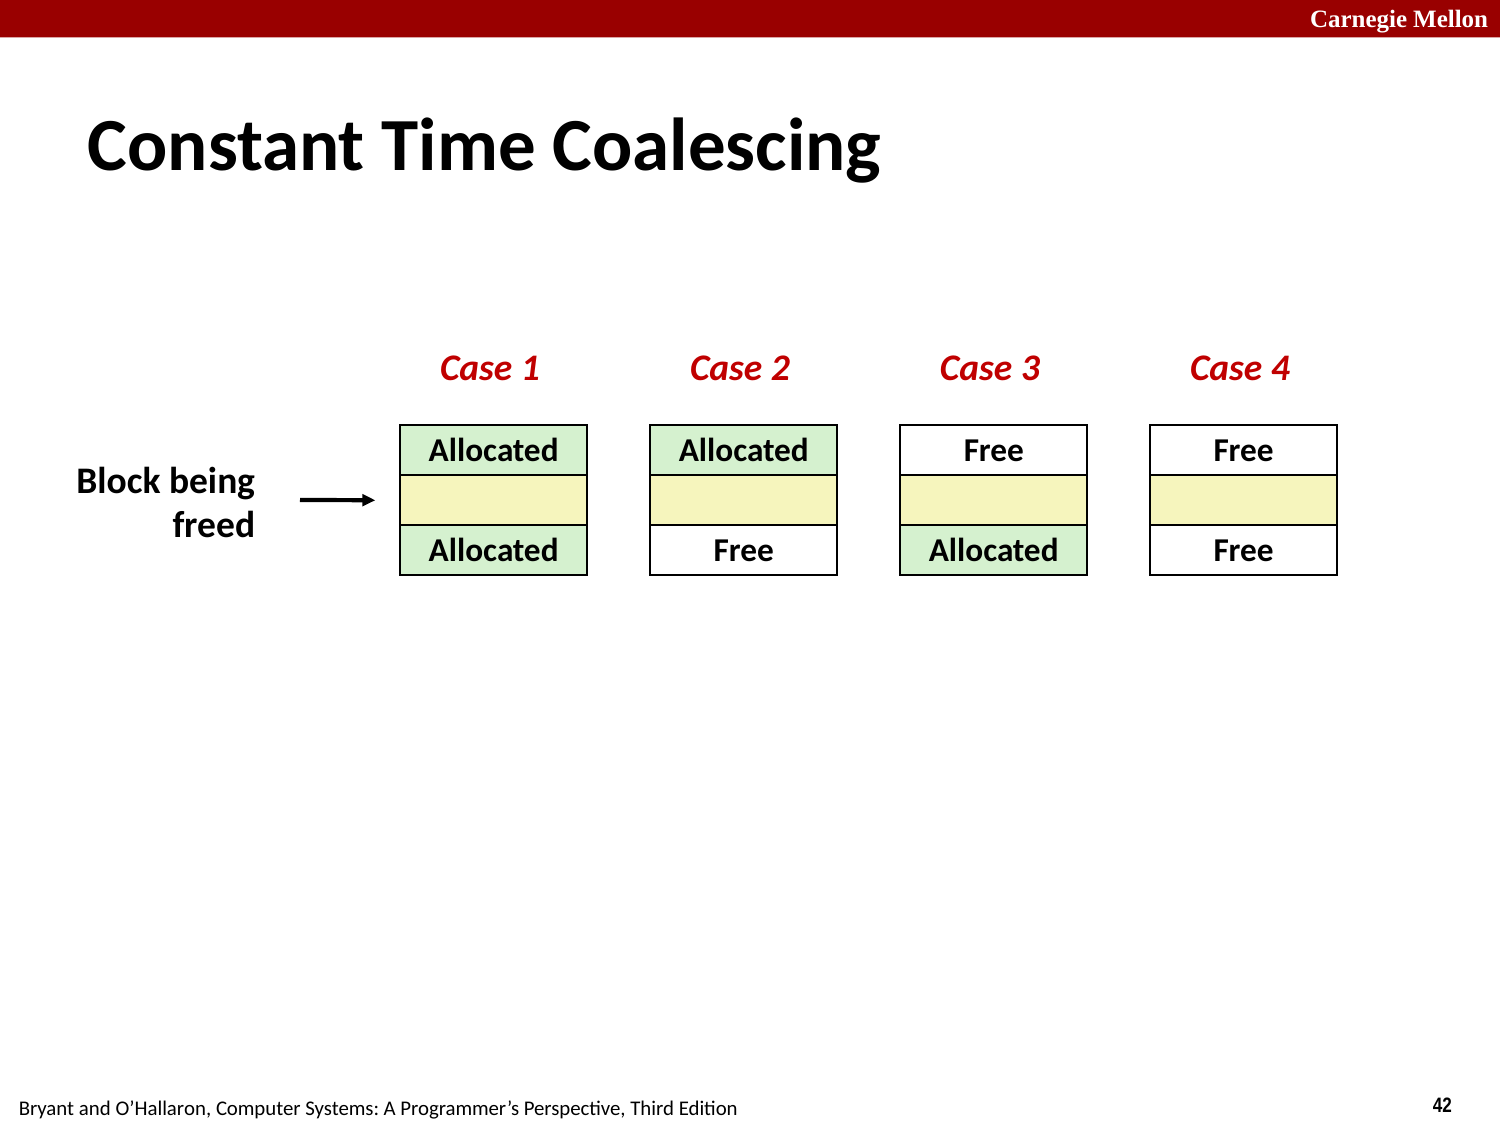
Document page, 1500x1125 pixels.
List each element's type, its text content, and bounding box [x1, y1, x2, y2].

text_box Case 3 [925, 337, 1055, 397]
text_box Case 2 [675, 337, 805, 397]
text_box Case 4 [1175, 337, 1305, 397]
text_box Free [650, 525, 838, 575]
title Constant Time Coalescing [72, 93, 1226, 188]
text_box [650, 475, 838, 525]
text_box Allocated [399, 525, 588, 575]
text_box Free [1149, 525, 1338, 575]
text_box [299, 493, 376, 507]
text_box Case 1 [425, 337, 555, 397]
text_box Allocated [650, 425, 838, 475]
text_box Free [900, 425, 1088, 475]
text_box Allocated [399, 425, 588, 475]
text_box [399, 475, 588, 525]
text_box Free [1149, 425, 1338, 475]
text_box [900, 475, 1088, 525]
text_box Block being freed [61, 451, 270, 555]
text_box Allocated [900, 525, 1088, 575]
text_box [1149, 475, 1338, 525]
